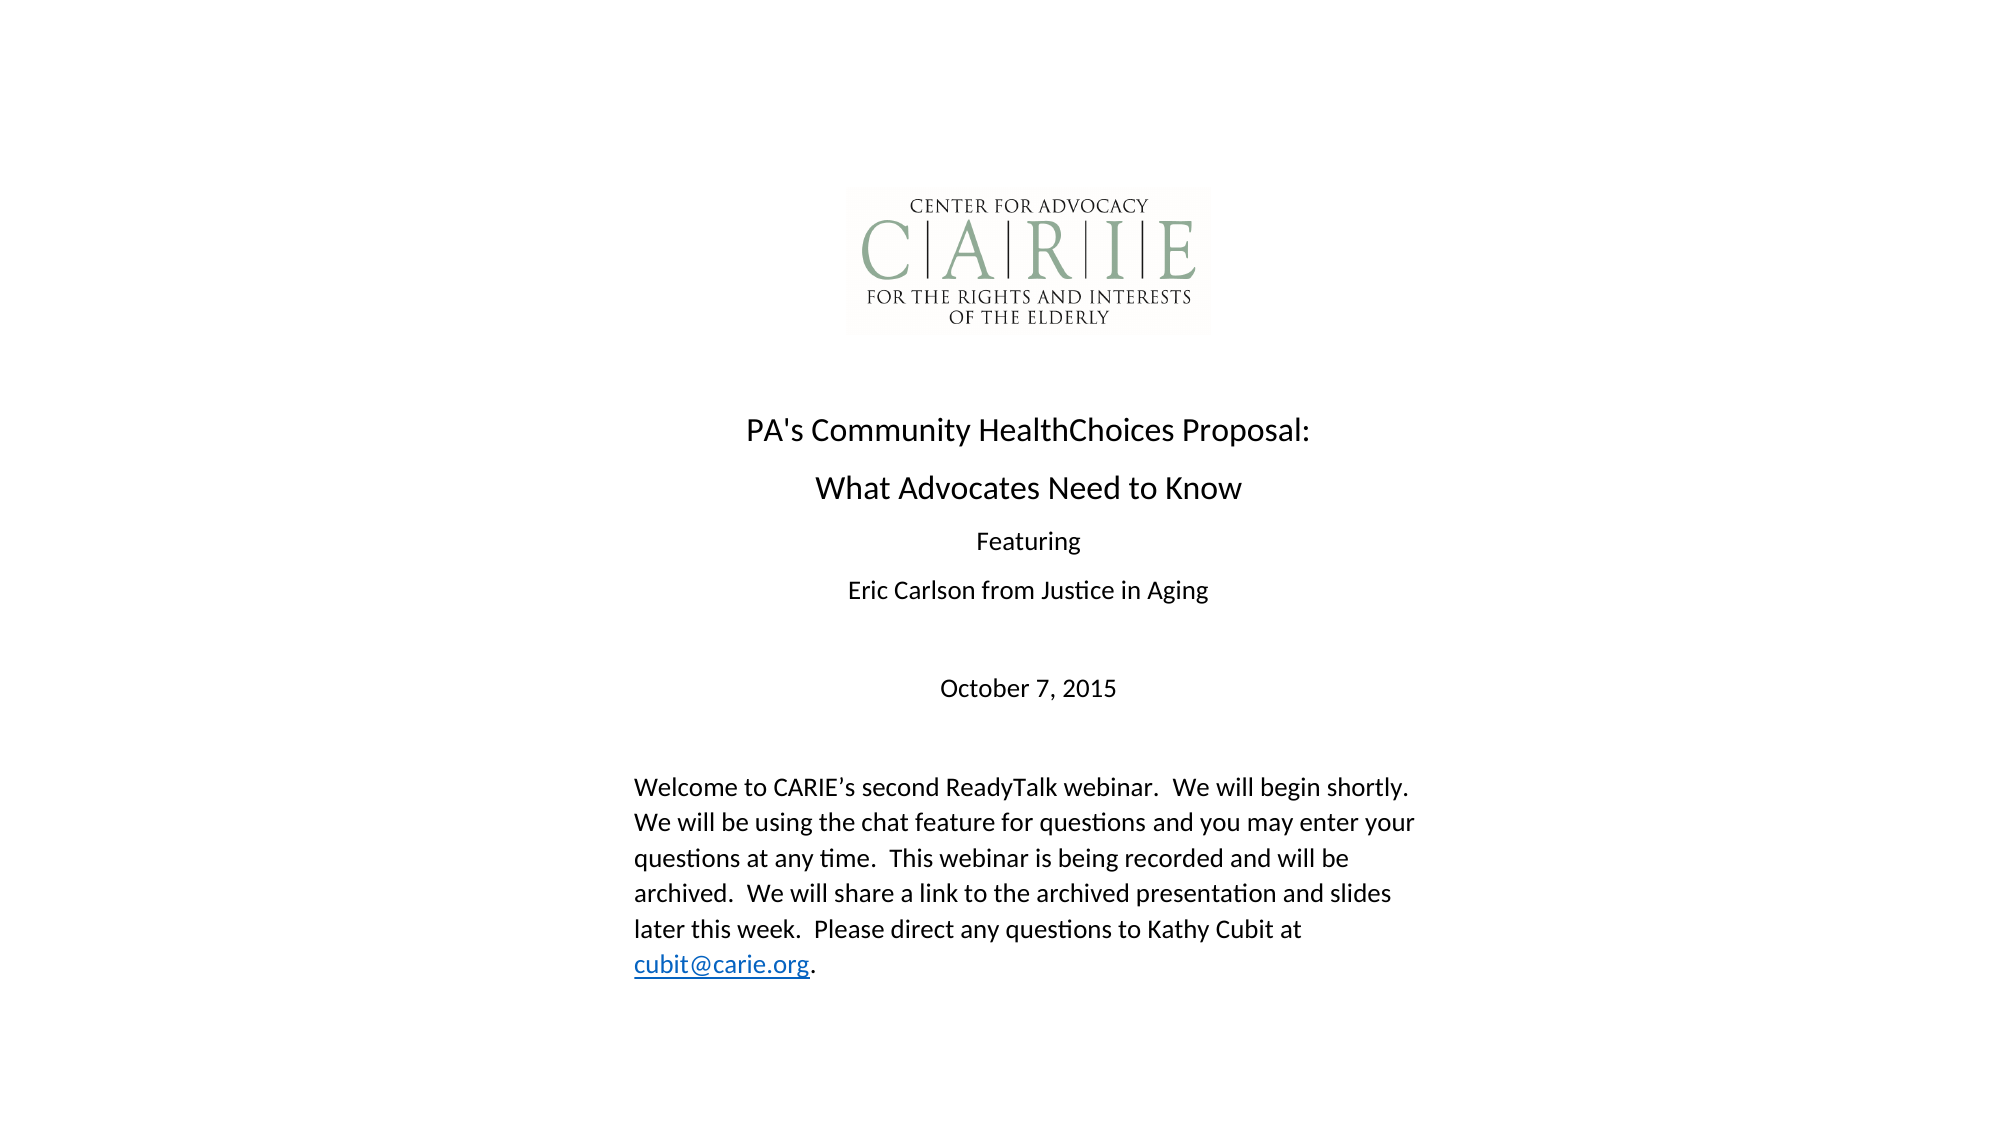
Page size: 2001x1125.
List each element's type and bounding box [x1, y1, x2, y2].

picture [634, 187, 1425, 998]
